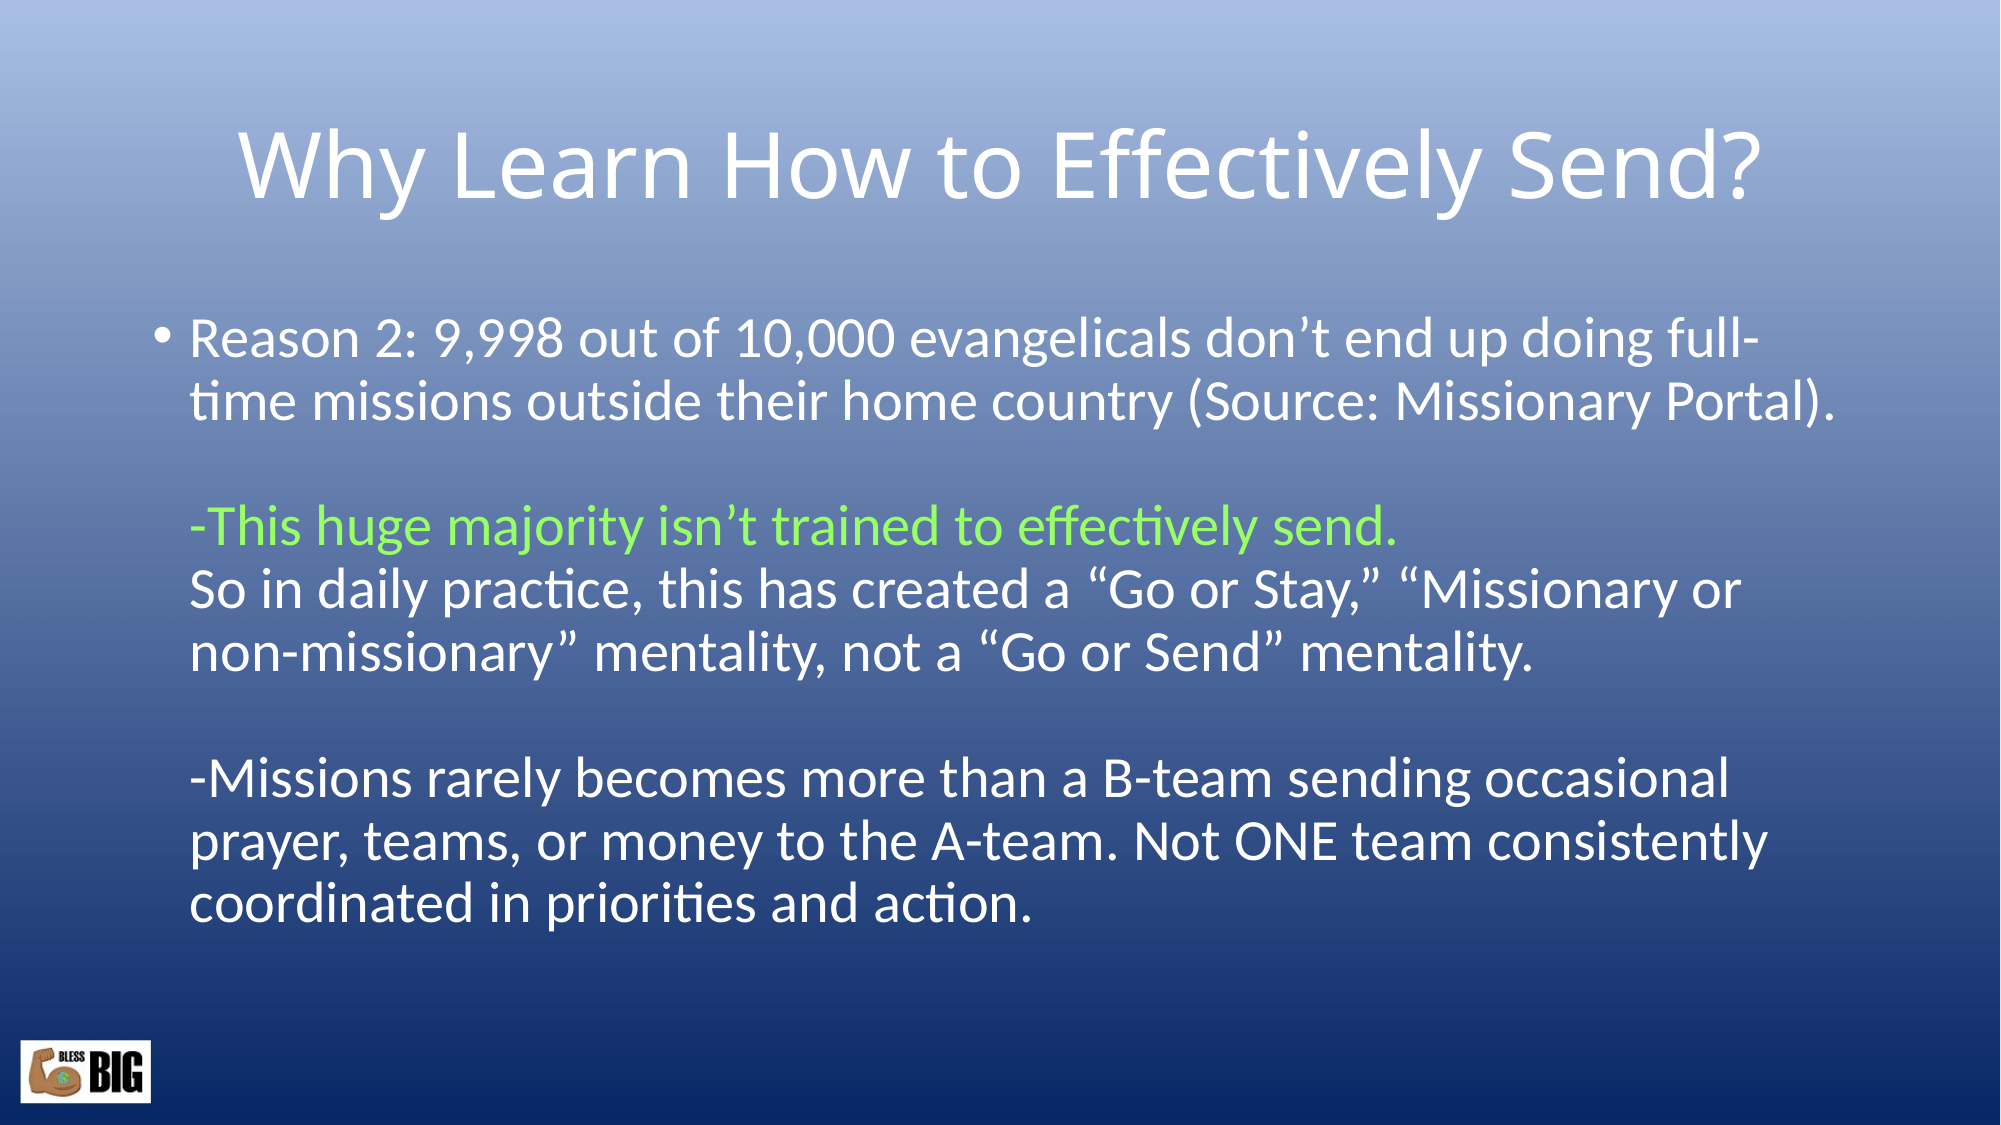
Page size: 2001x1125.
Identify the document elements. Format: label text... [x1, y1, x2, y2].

picture [0, 0, 2001, 1125]
title Why Learn How to Effectively Send? [137, 59, 1863, 278]
list Reason 2: 9,998 out of 10,000 evangelicals don’t end up doing full-time missions outside their home country (Source: Missionary Portal). -This huge majority isn’t trained to effectively send. So in daily practice, this has created a “Go or Stay,” “Missionary or non-missionary” mentality, not a “Go or Send” mentality. -Missions rarely becomes more than a B-team sending occasional prayer, teams, or money to the A-team. Not ONE team consistently coordinated in priorities and action. [137, 299, 1863, 1014]
